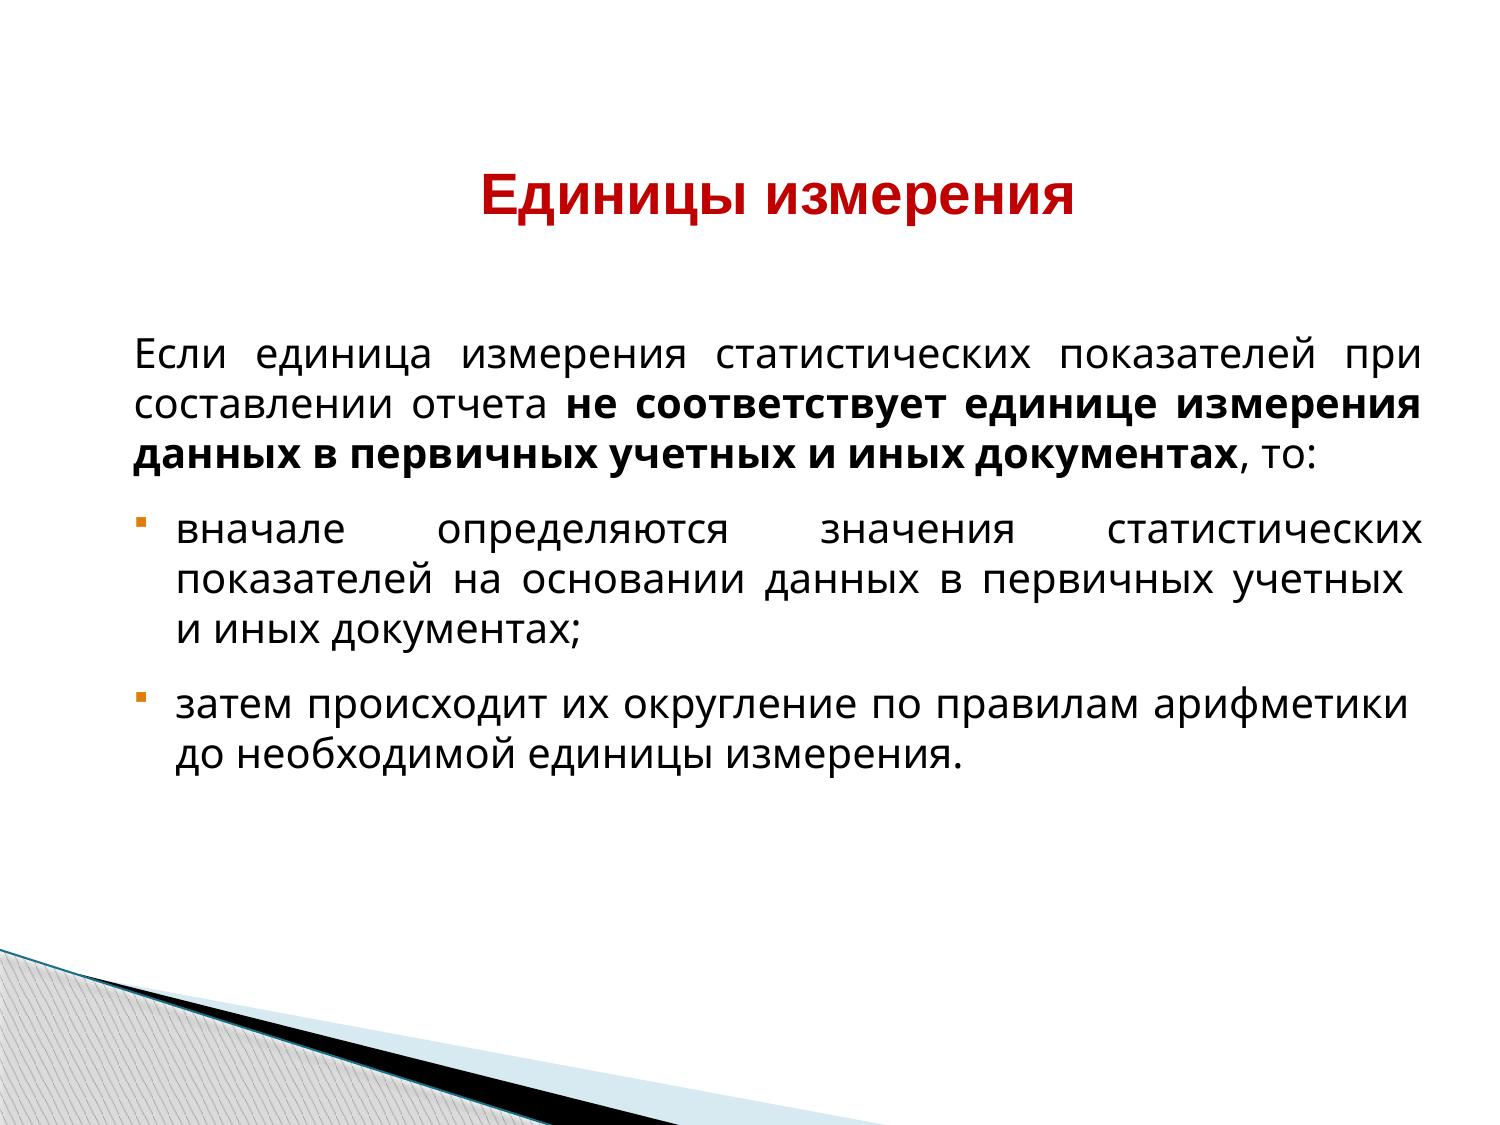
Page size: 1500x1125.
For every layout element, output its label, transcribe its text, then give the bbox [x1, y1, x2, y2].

list Единицы измерения Если единица измерения статистических показателей при составлении отчета не соответствует единице измерения данных в первичных учетных и иных документах, то: вначале определяются значения статистических показателей на основании данных в первичных учетных и иных документах; затем происходит их округление по правилам арифметики до необходимой единицы измерения. [100, 148, 1438, 1024]
